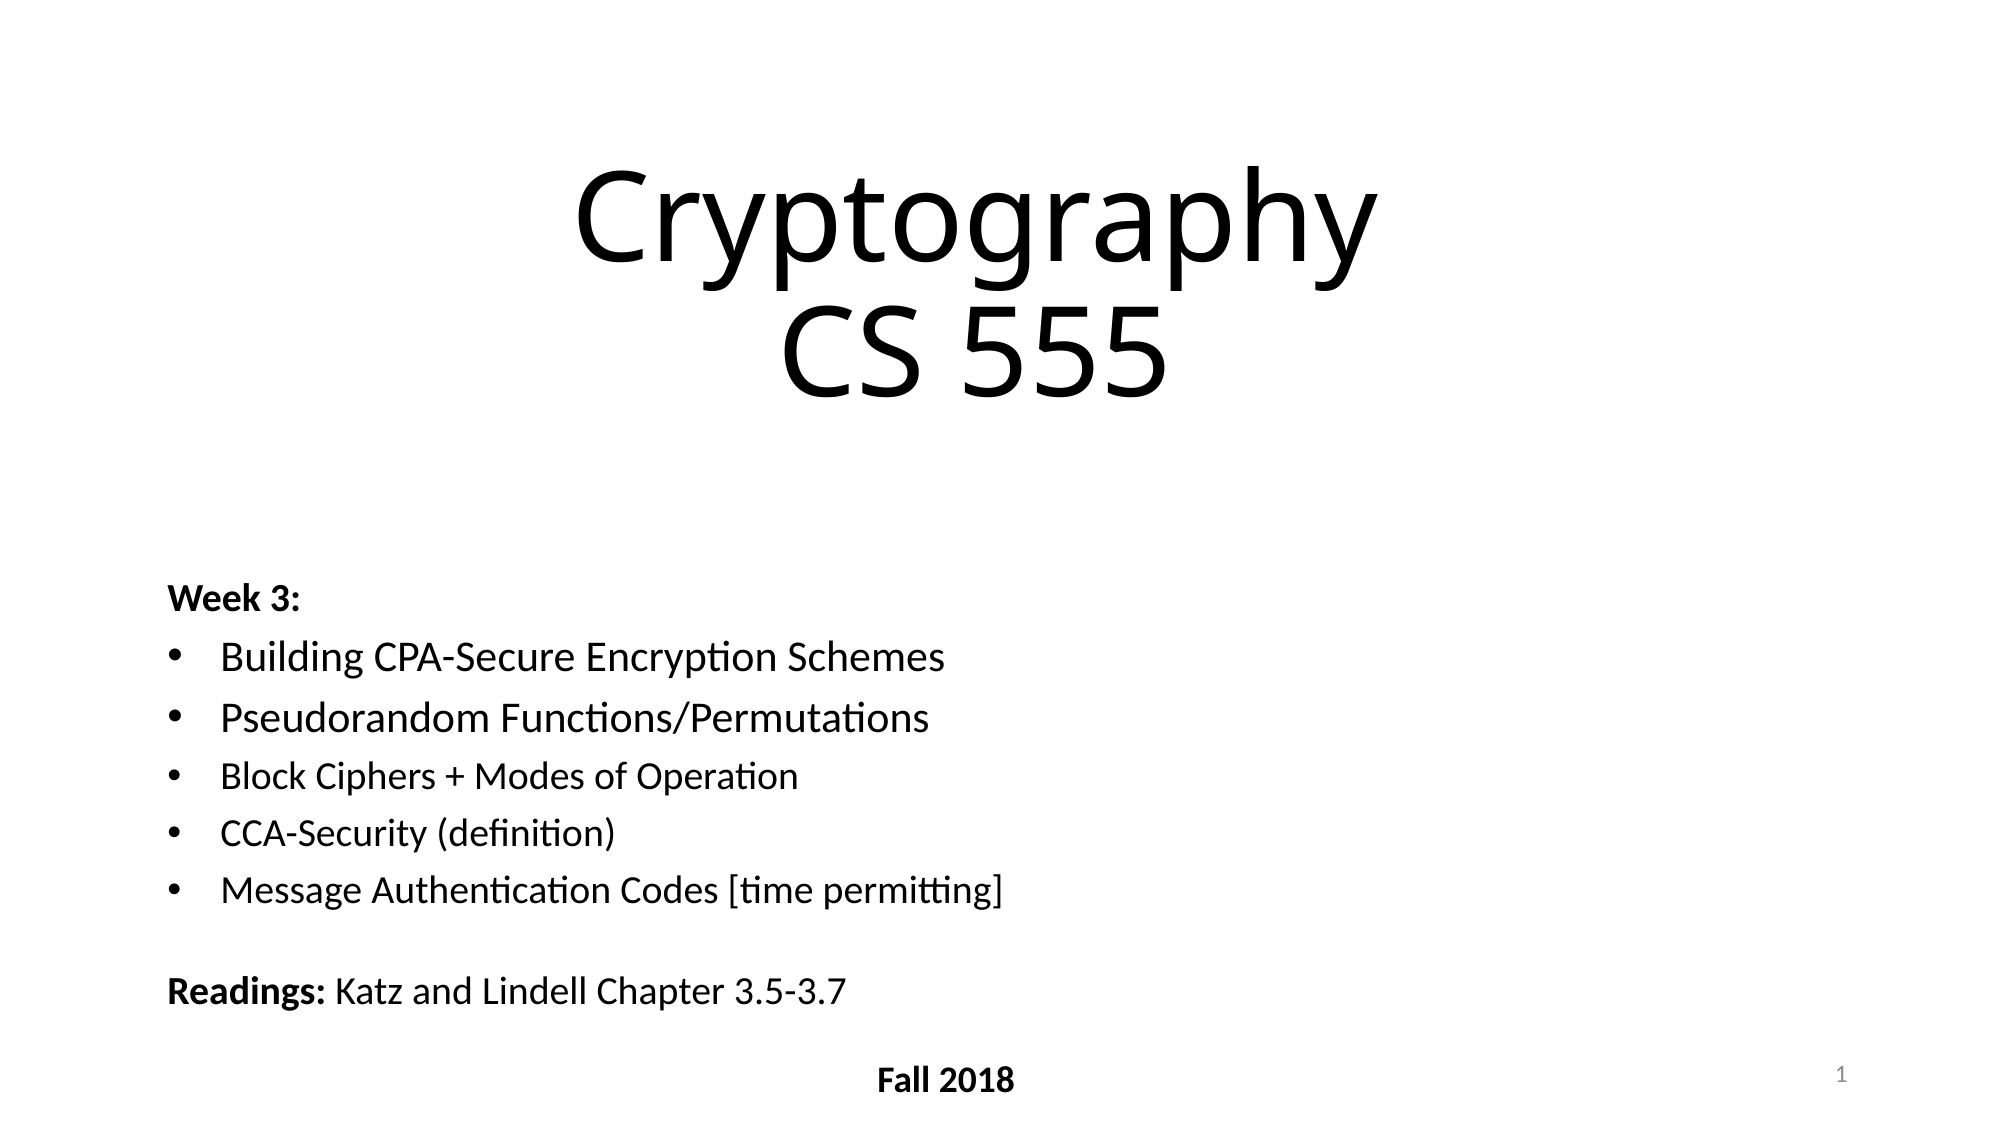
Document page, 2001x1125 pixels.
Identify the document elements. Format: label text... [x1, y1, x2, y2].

text_box Fall 2018 [862, 1047, 1030, 1108]
title Cryptography CS 555 [225, 39, 1725, 431]
slide_number 1 [1412, 1042, 1863, 1103]
subtitle Week 3: Building CPA-Secure Encryption Schemes Pseudorandom Functions/Permutations Block Ciphers + Modes of Operation CCA-Security (definition) Message Authentication Codes [time permitting] Readings: Katz and Lindell Chapter 3.5-3.7 [152, 569, 1863, 1021]
